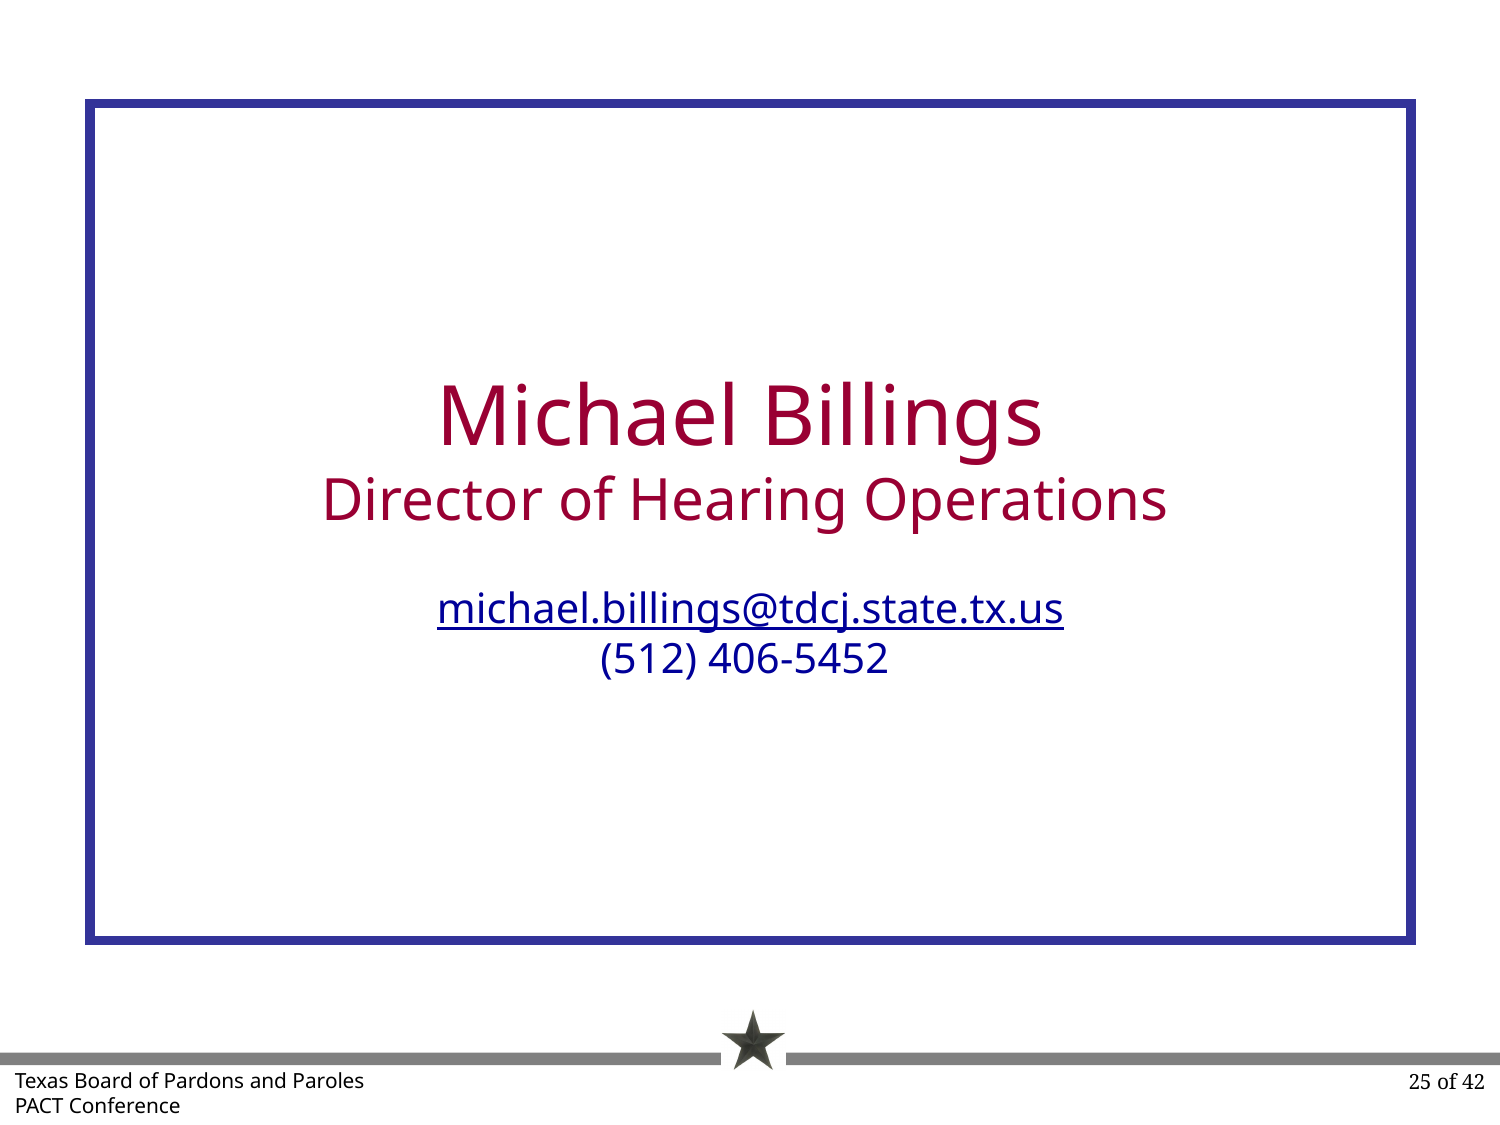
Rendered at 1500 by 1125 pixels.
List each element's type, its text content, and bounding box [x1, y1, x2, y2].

text_box Michael Billings Director of Hearing Operations michael.billings@tdcj.state.tx.us (512) 406-5452 [89, 103, 1411, 941]
picture [721, 1009, 786, 1071]
text_box 25 of 42 [1132, 1061, 1500, 1125]
text_box Texas Board of Pardons and Paroles PACT Conference [0, 1059, 670, 1125]
